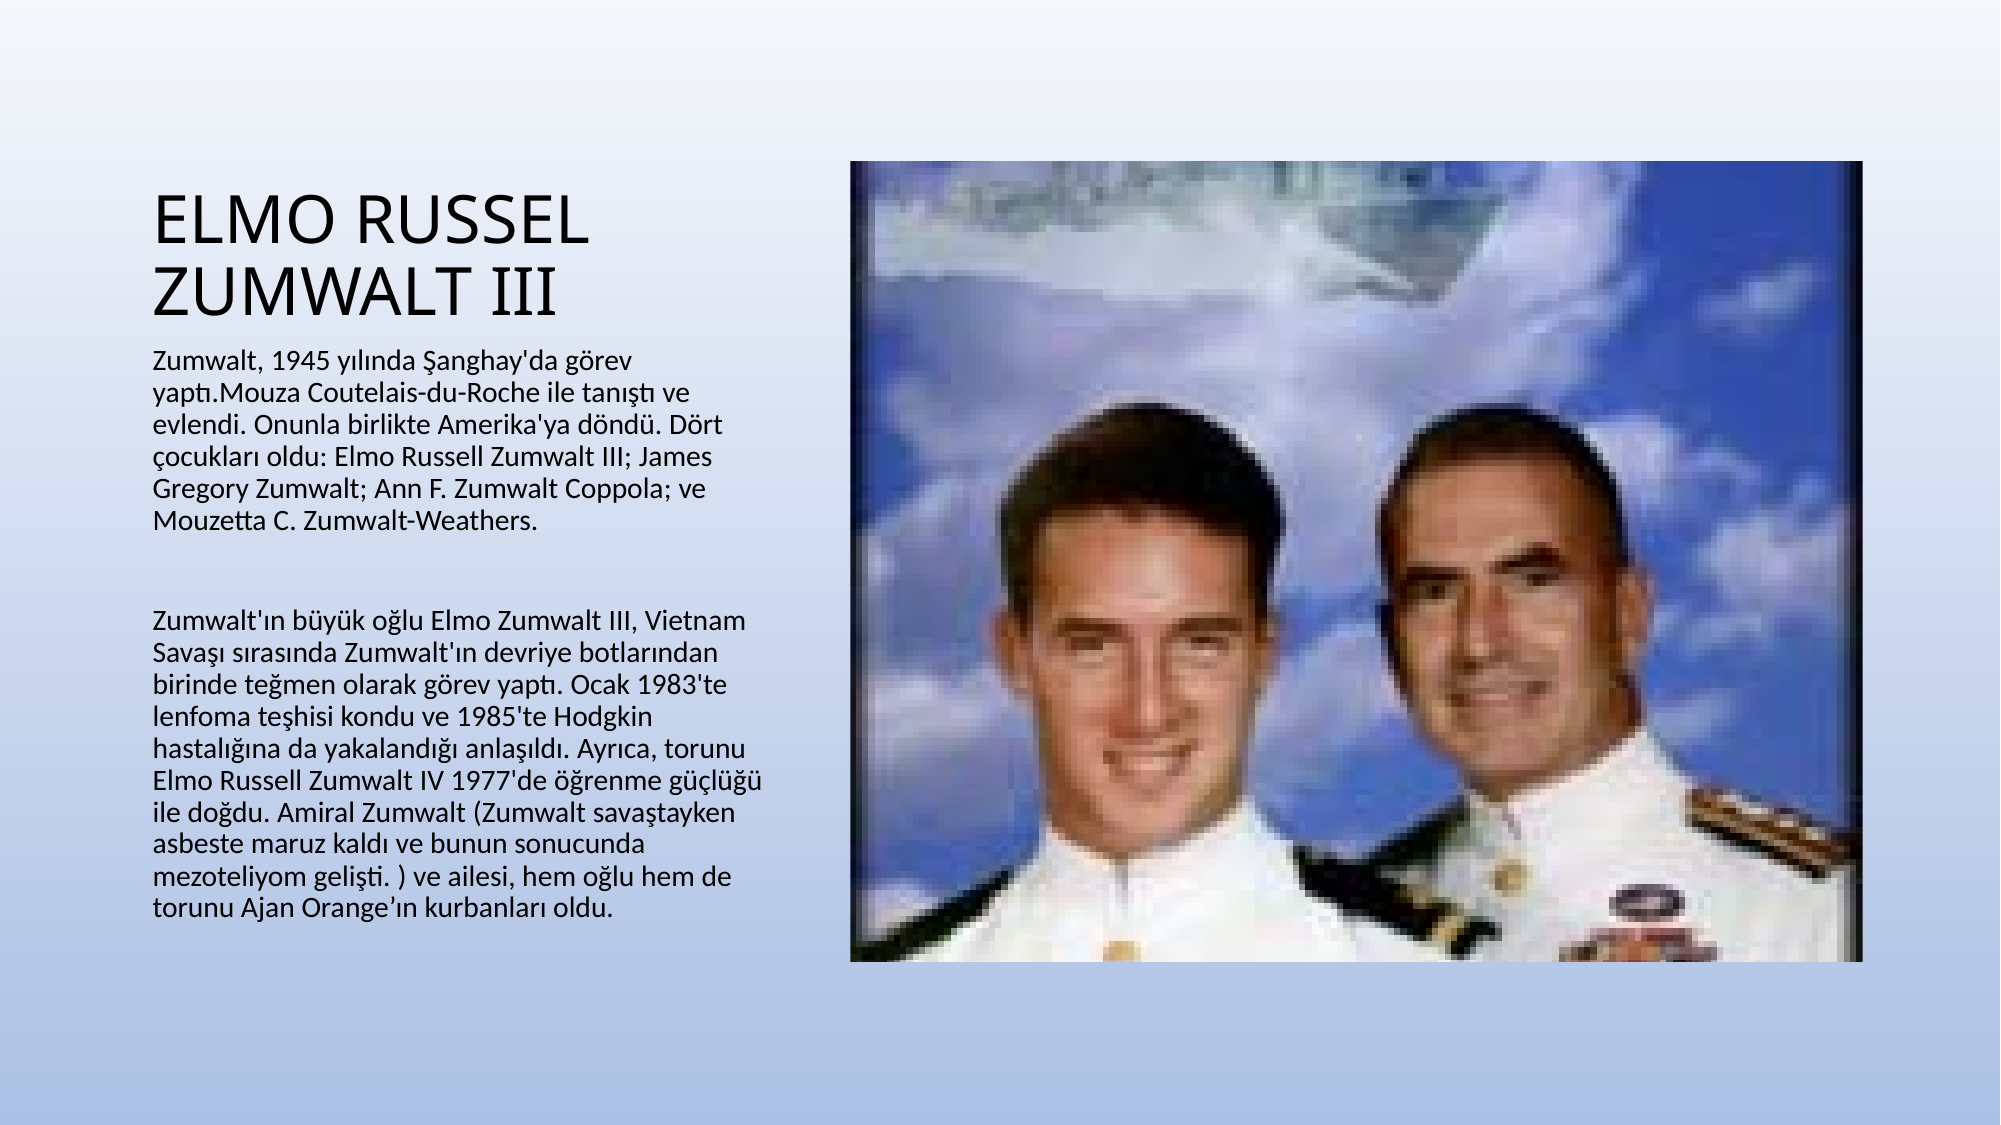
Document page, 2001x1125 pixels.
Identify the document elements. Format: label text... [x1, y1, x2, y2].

list Zumwalt, 1945 yılında Şanghay'da görev yaptı.Mouza Coutelais-du-Roche ile tanıştı ve evlendi. Onunla birlikte Amerika'ya döndü. Dört çocukları oldu: Elmo Russell Zumwalt III; James Gregory Zumwalt; Ann F. Zumwalt Coppola; ve Mouzetta C. Zumwalt-Weathers. Zumwalt'ın büyük oğlu Elmo Zumwalt III, Vietnam Savaşı sırasında Zumwalt'ın devriye botlarından birinde teğmen olarak görev yaptı. Ocak 1983'te lenfoma teşhisi kondu ve 1985'te Hodgkin hastalığına da yakalandığı anlaşıldı. Ayrıca, torunu Elmo Russell Zumwalt IV 1977'de öğrenme güçlüğü ile doğdu. Amiral Zumwalt (Zumwalt savaştayken asbeste maruz kaldı ve bunun sonucunda mezoteliyom gelişti. ) ve ailesi, hem oğlu hem de torunu Ajan Orange’ın kurbanları oldu. [137, 337, 783, 963]
title ELMO RUSSEL ZUMWALT III [137, 75, 783, 337]
picture [850, 161, 1863, 962]
